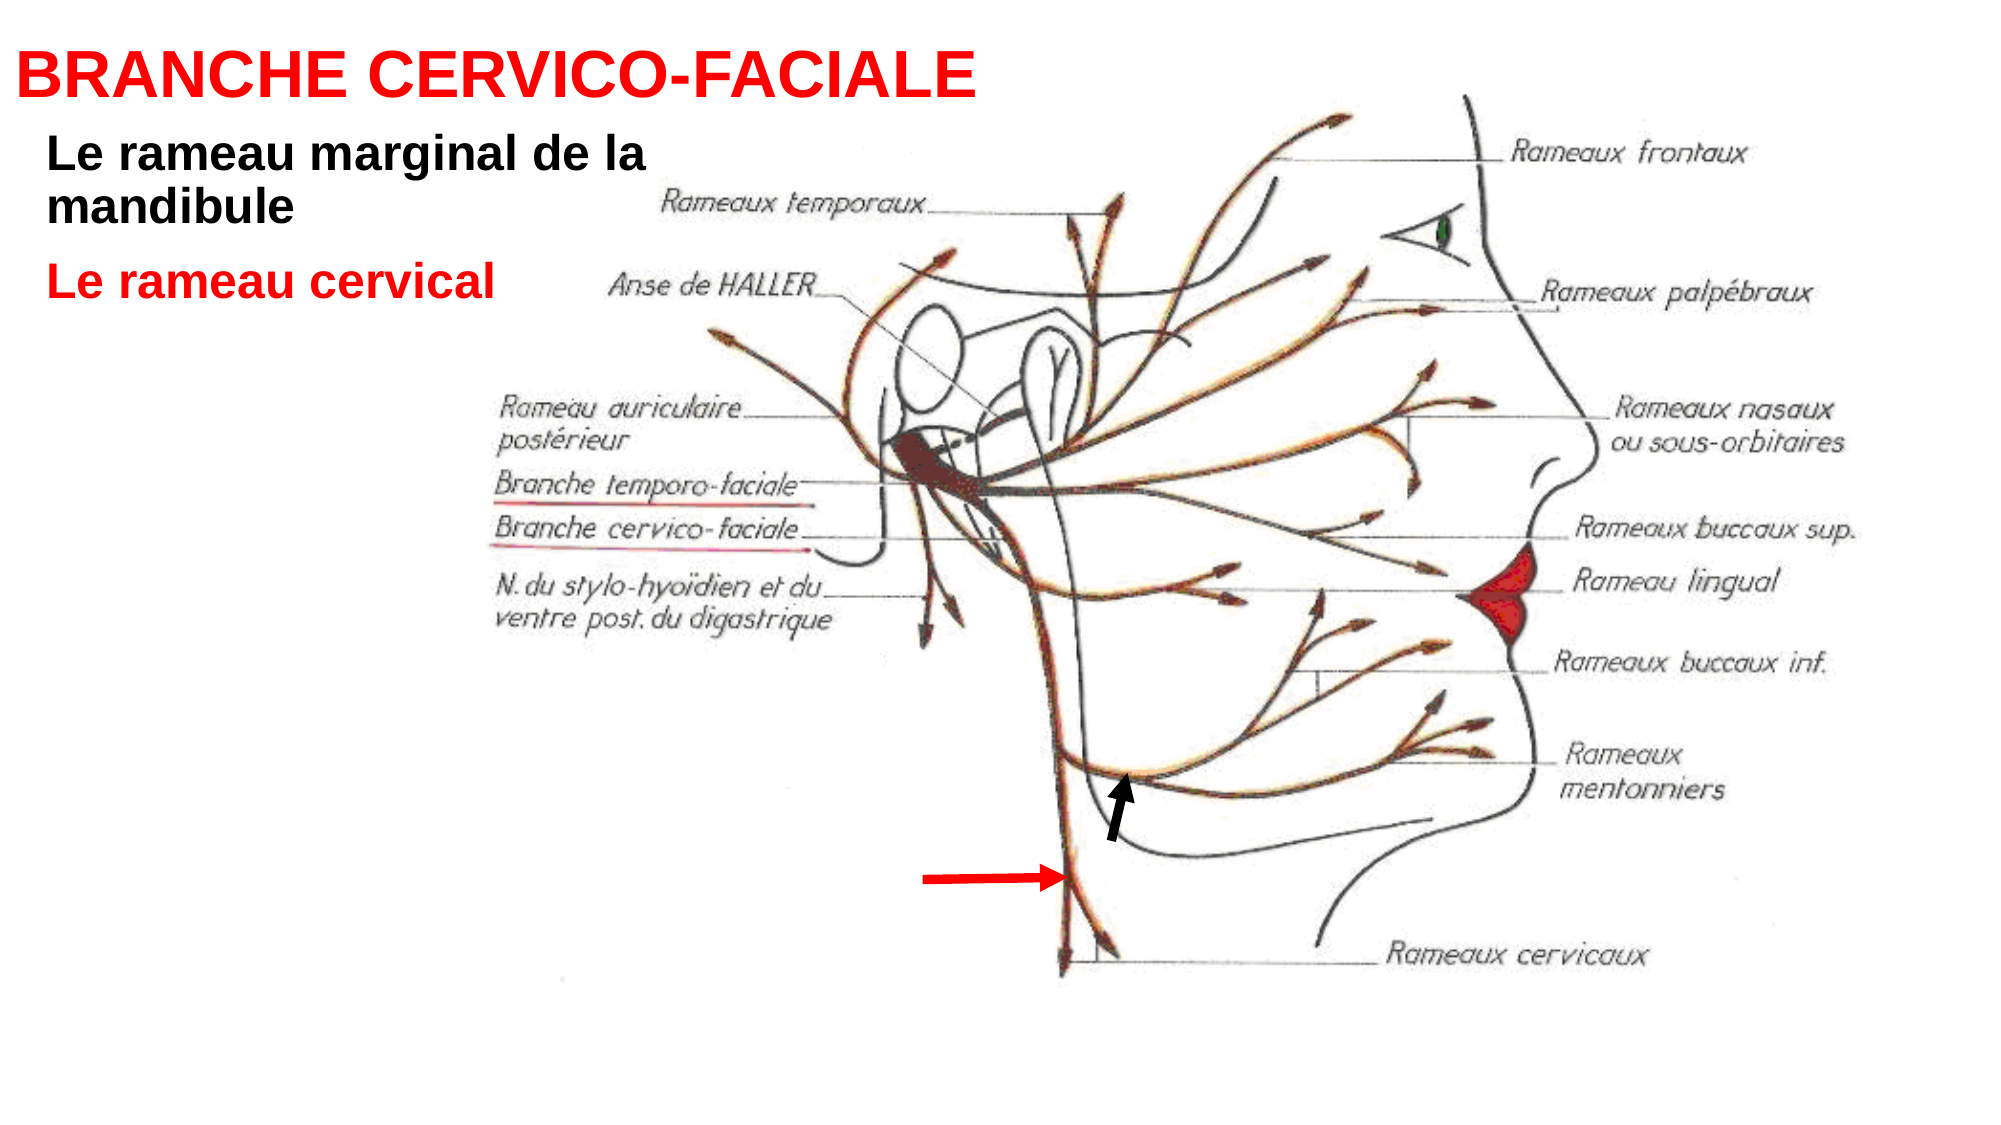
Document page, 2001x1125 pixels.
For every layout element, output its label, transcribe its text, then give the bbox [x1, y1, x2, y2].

list Le rameau marginal de la mandibule Le rameau cervical [30, 119, 471, 346]
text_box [1111, 772, 1128, 841]
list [471, 93, 1863, 994]
title BRANCHE CERVICO-FACIALE [0, 4, 1038, 120]
